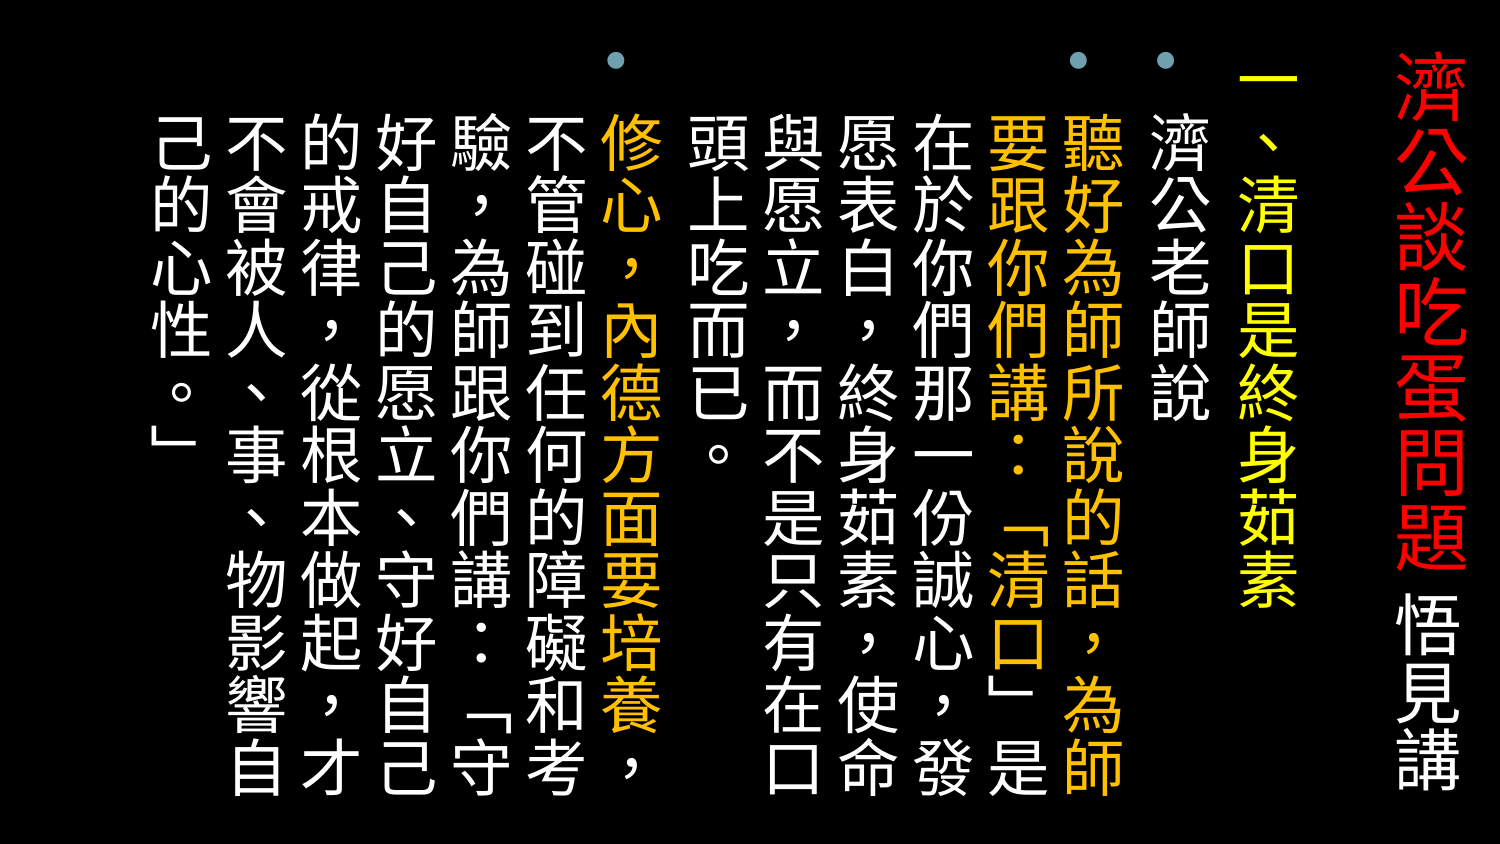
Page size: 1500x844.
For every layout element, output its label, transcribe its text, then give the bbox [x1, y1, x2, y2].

list 一、清口是終身茹素 濟公老師說 聽好為師所說的話，為師要跟你們講：「清口」是在於你們那一份誠心，發愿表白，終身茹素，使命與愿立，而不是只有在口頭上吃而已。 修心，內德方面要培養，不管碰到任何的障礙和考驗，為師跟你們講：「守好自己的愿立、守好自己的戒律，從根本做起，才不會被人、事、物影響自己的心性。」 [29, 27, 1353, 820]
title 濟公談吃蛋問題 悟見講 [1376, 23, 1483, 821]
